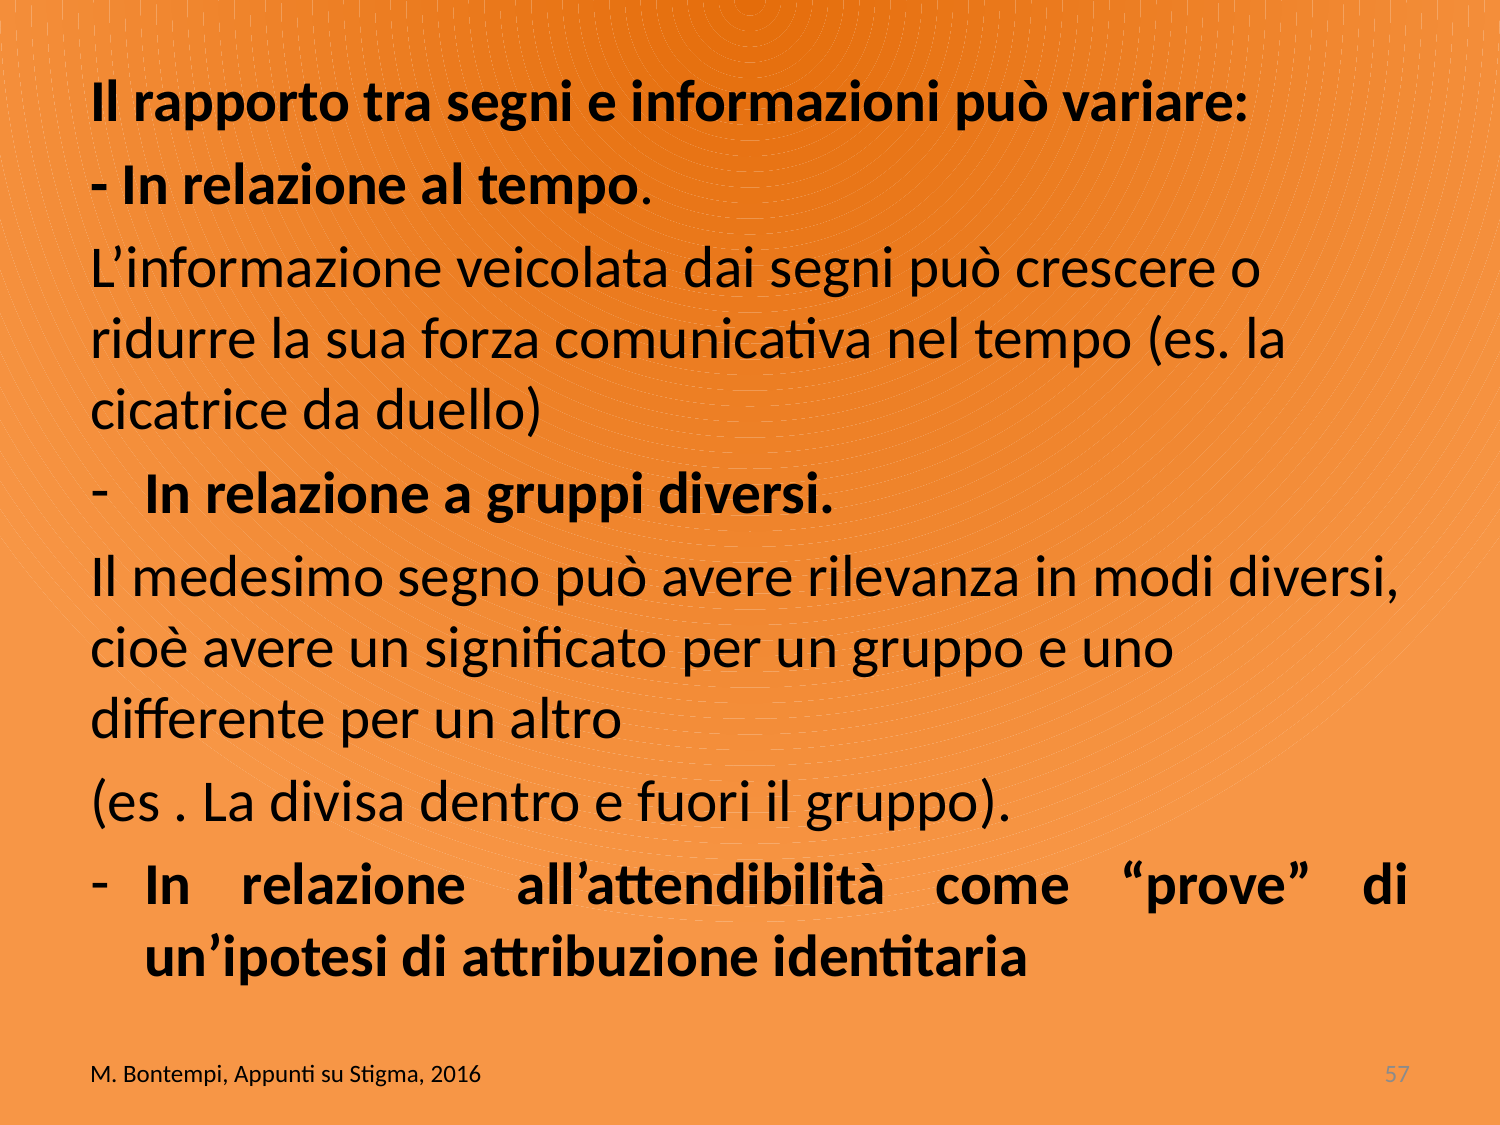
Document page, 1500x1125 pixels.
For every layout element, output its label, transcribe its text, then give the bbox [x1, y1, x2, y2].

slide_number 57 [1074, 1042, 1425, 1103]
list Il rapporto tra segni e informazioni può variare: - In relazione al tempo. L’informazione veicolata dai segni può crescere o ridurre la sua forza comunicativa nel tempo (es. la cicatrice da duello) In relazione a gruppi diversi. Il medesimo segno può avere rilevanza in modi diversi, cioè avere un significato per un gruppo e uno differente per un altro (es . La divisa dentro e fuori il gruppo). In relazione all’attendibilità come “prove” di un’ipotesi di attribuzione identitaria [75, 54, 1425, 1005]
slide_number M. Bontempi, Appunti su Stigma, 2016 [75, 1042, 514, 1103]
